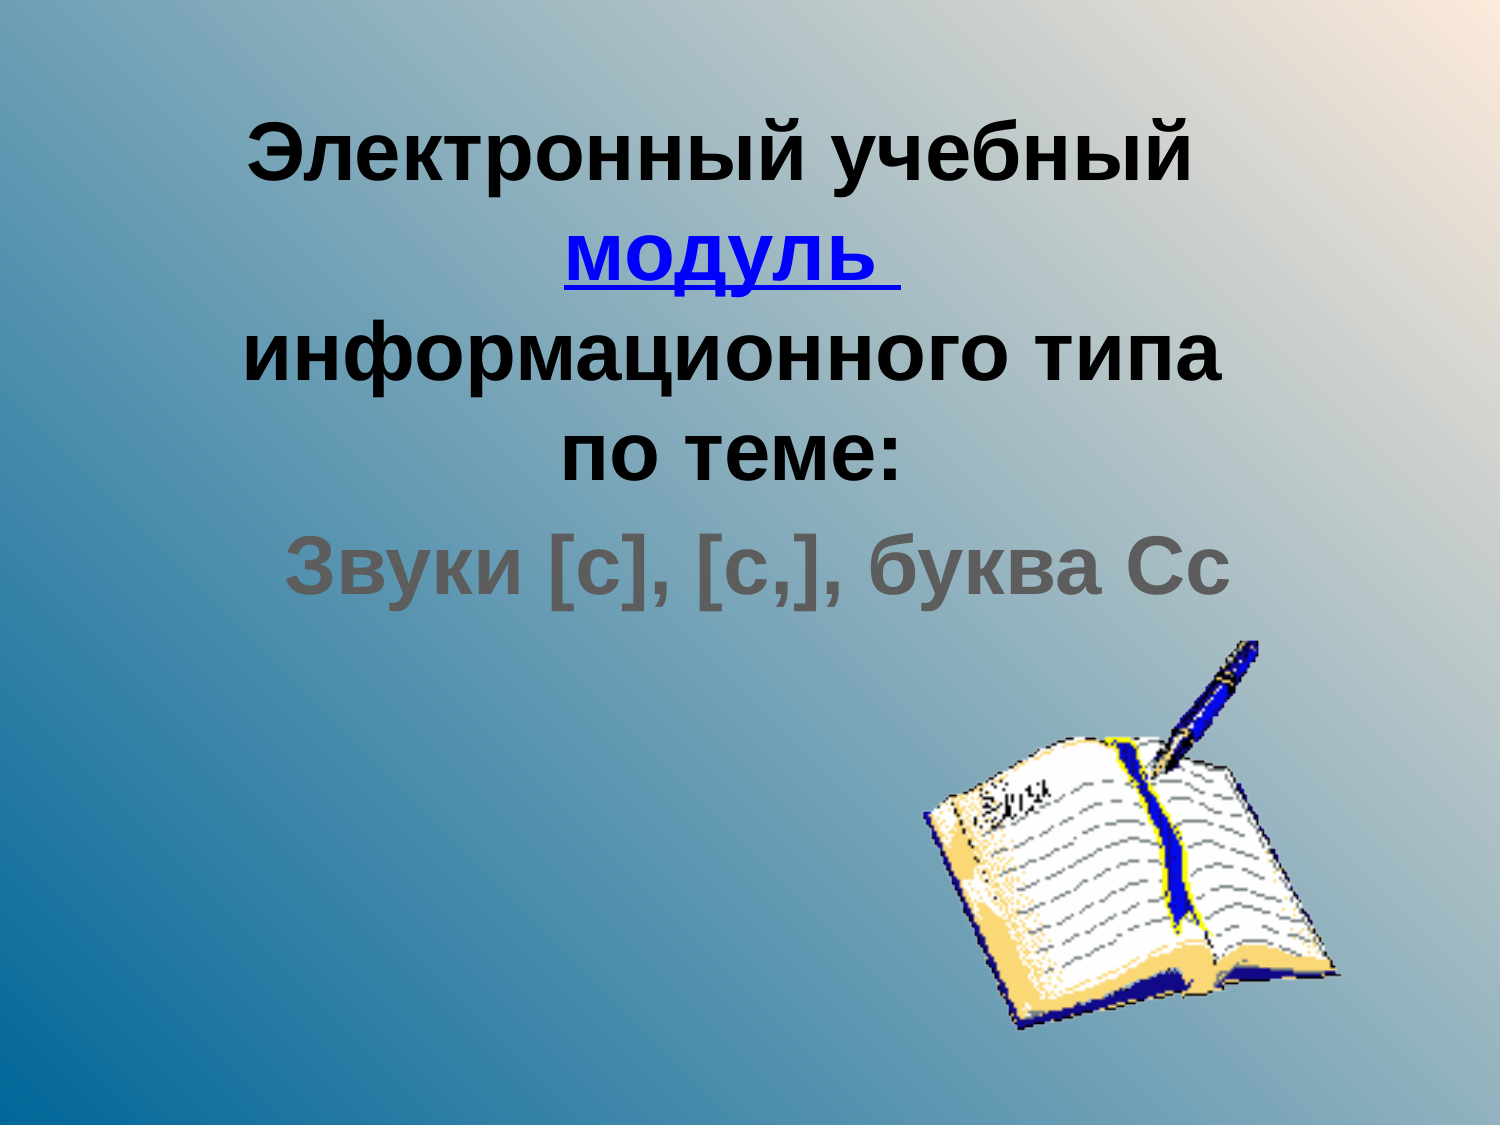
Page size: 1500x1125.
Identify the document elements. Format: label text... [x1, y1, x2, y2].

text_box Звуки [c], [c,], буква Cc [171, 503, 1368, 619]
text_box Электронный учебный модуль информационного типа по теме: [218, 90, 1247, 503]
picture [915, 621, 1374, 1044]
